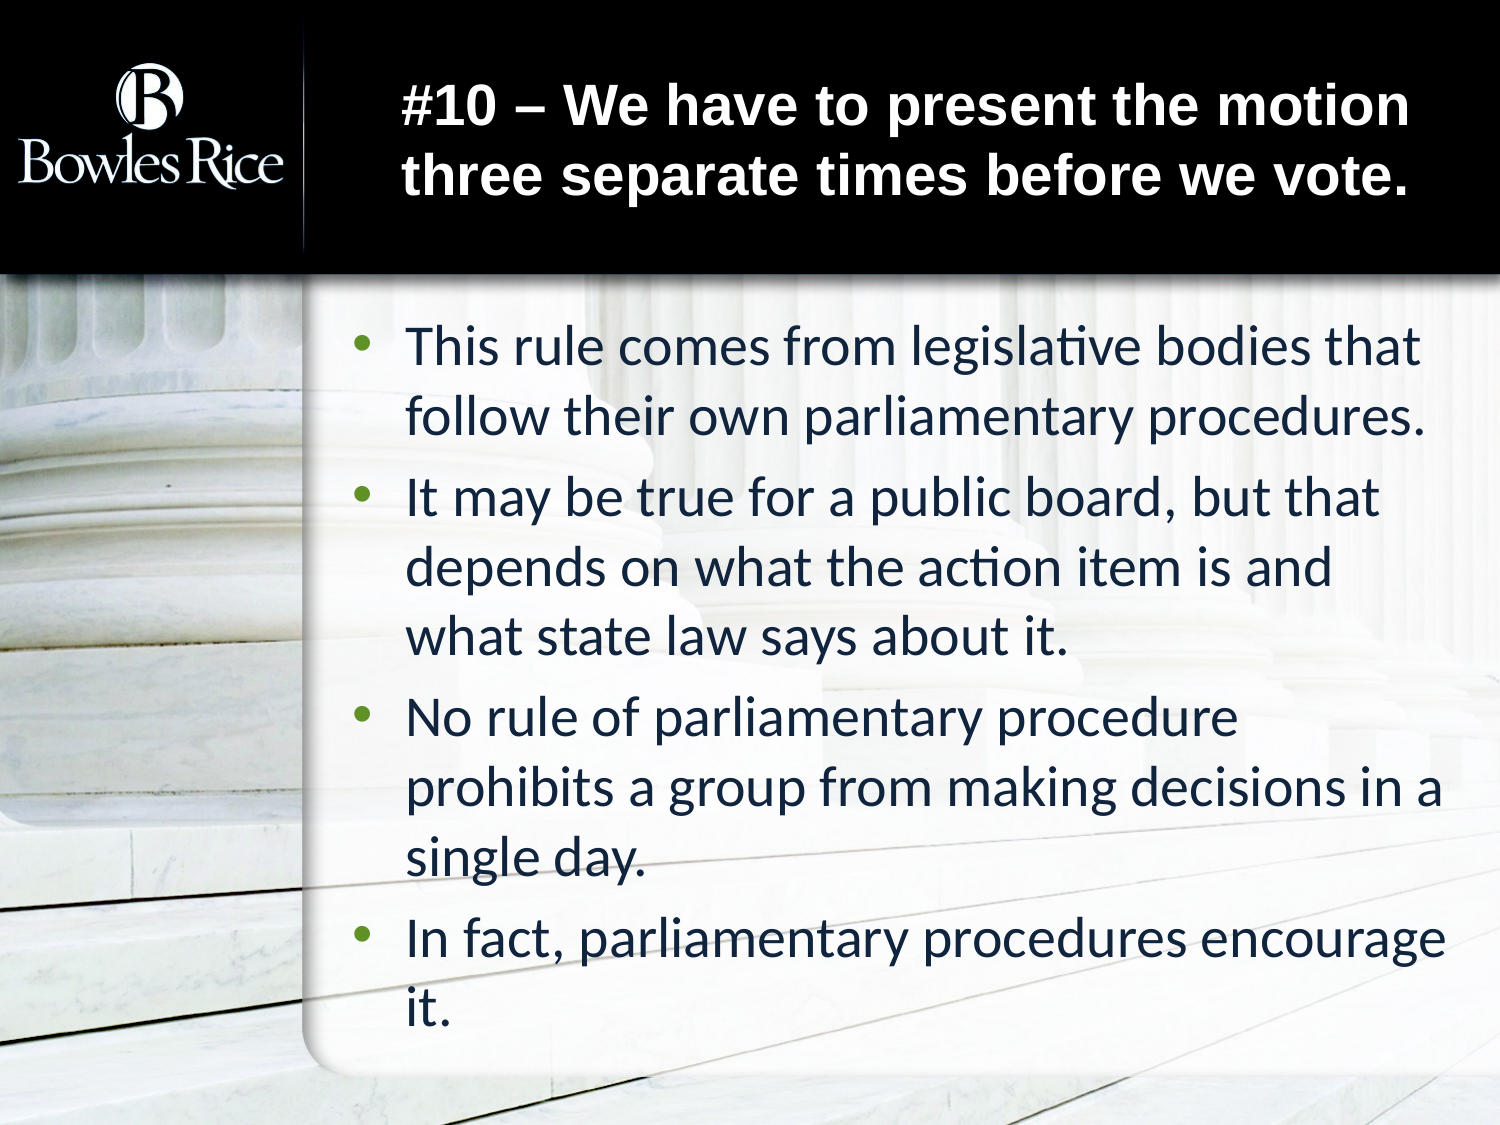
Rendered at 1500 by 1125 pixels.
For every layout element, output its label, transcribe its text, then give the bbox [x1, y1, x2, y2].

list This rule comes from legislative bodies that follow their own parliamentary procedures. It may be true for a public board, but that depends on what the action item is and what state law says about it. No rule of parliamentary procedure prohibits a group from making decisions in a single day. In fact, parliamentary procedures encourage it. [337, 299, 1475, 1050]
title #10 – We have to present the motion three separate times before we vote. [337, 37, 1475, 238]
picture [0, 0, 1500, 1125]
